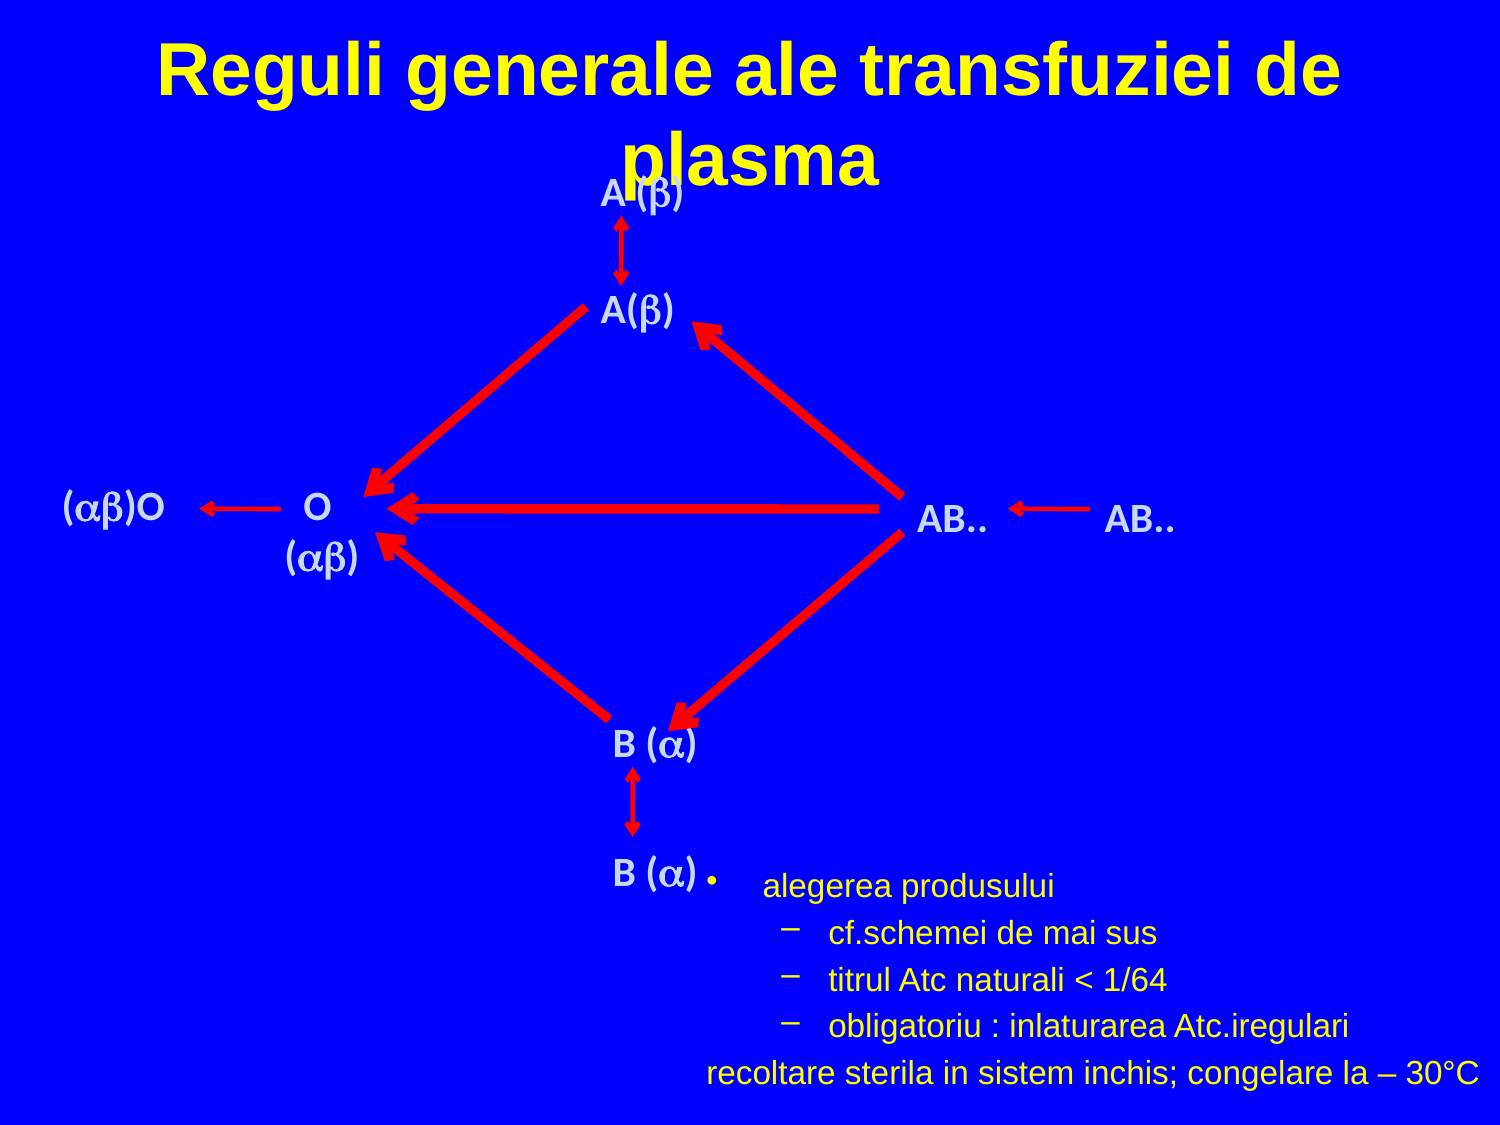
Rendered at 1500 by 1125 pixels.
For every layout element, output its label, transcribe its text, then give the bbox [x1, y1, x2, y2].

text_box ()O [46, 471, 200, 537]
title Reguli generale ale transfuziei de plasma [74, 16, 1426, 205]
text_box AB.. [1089, 483, 1219, 548]
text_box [667, 531, 903, 732]
text_box O () [269, 471, 399, 587]
list alegerea produsului cf.schemei de mai sus titrul Atc naturali < 1/64 obligatoriu : inlaturarea Atc.iregulari recoltare sterila in sistem inchis; congelare la – 30°C [691, 856, 1500, 1125]
text_box B () [597, 708, 727, 773]
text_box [362, 306, 587, 498]
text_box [374, 531, 610, 720]
text_box A () [585, 157, 715, 222]
text_box B () [597, 836, 727, 902]
text_box A() [585, 274, 715, 340]
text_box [691, 320, 903, 498]
text_box AB.. [902, 483, 1032, 548]
